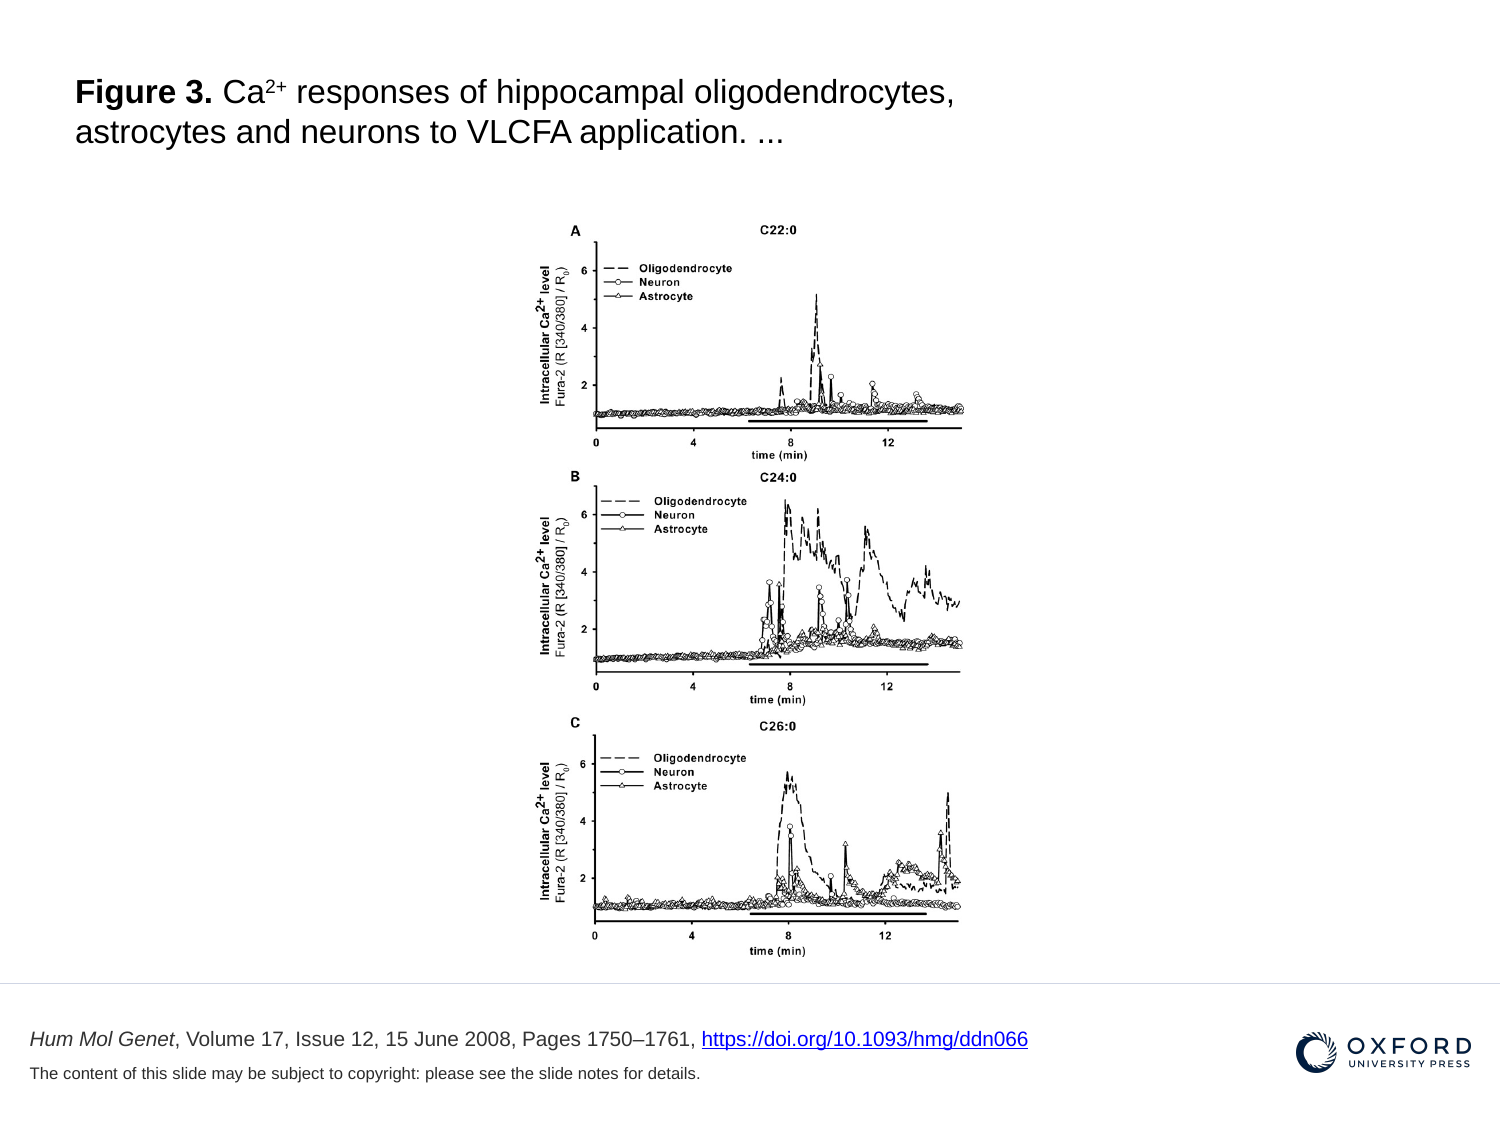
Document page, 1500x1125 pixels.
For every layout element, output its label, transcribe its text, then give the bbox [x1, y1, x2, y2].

picture [535, 224, 964, 957]
title Figure 3. Ca2+ responses of hippocampal oligodendrocytes, astrocytes and neurons to VLCFA application. ... [75, 69, 1078, 171]
picture [1296, 1032, 1471, 1073]
footer Hum Mol Genet, Volume 17, Issue 12, 15 June 2008, Pages 1750–1761, https://doi.org/10.1093/hmg/ddn066 The content of this slide may be subject to copyright: please see the slide notes for details. [0, 983, 1260, 1125]
